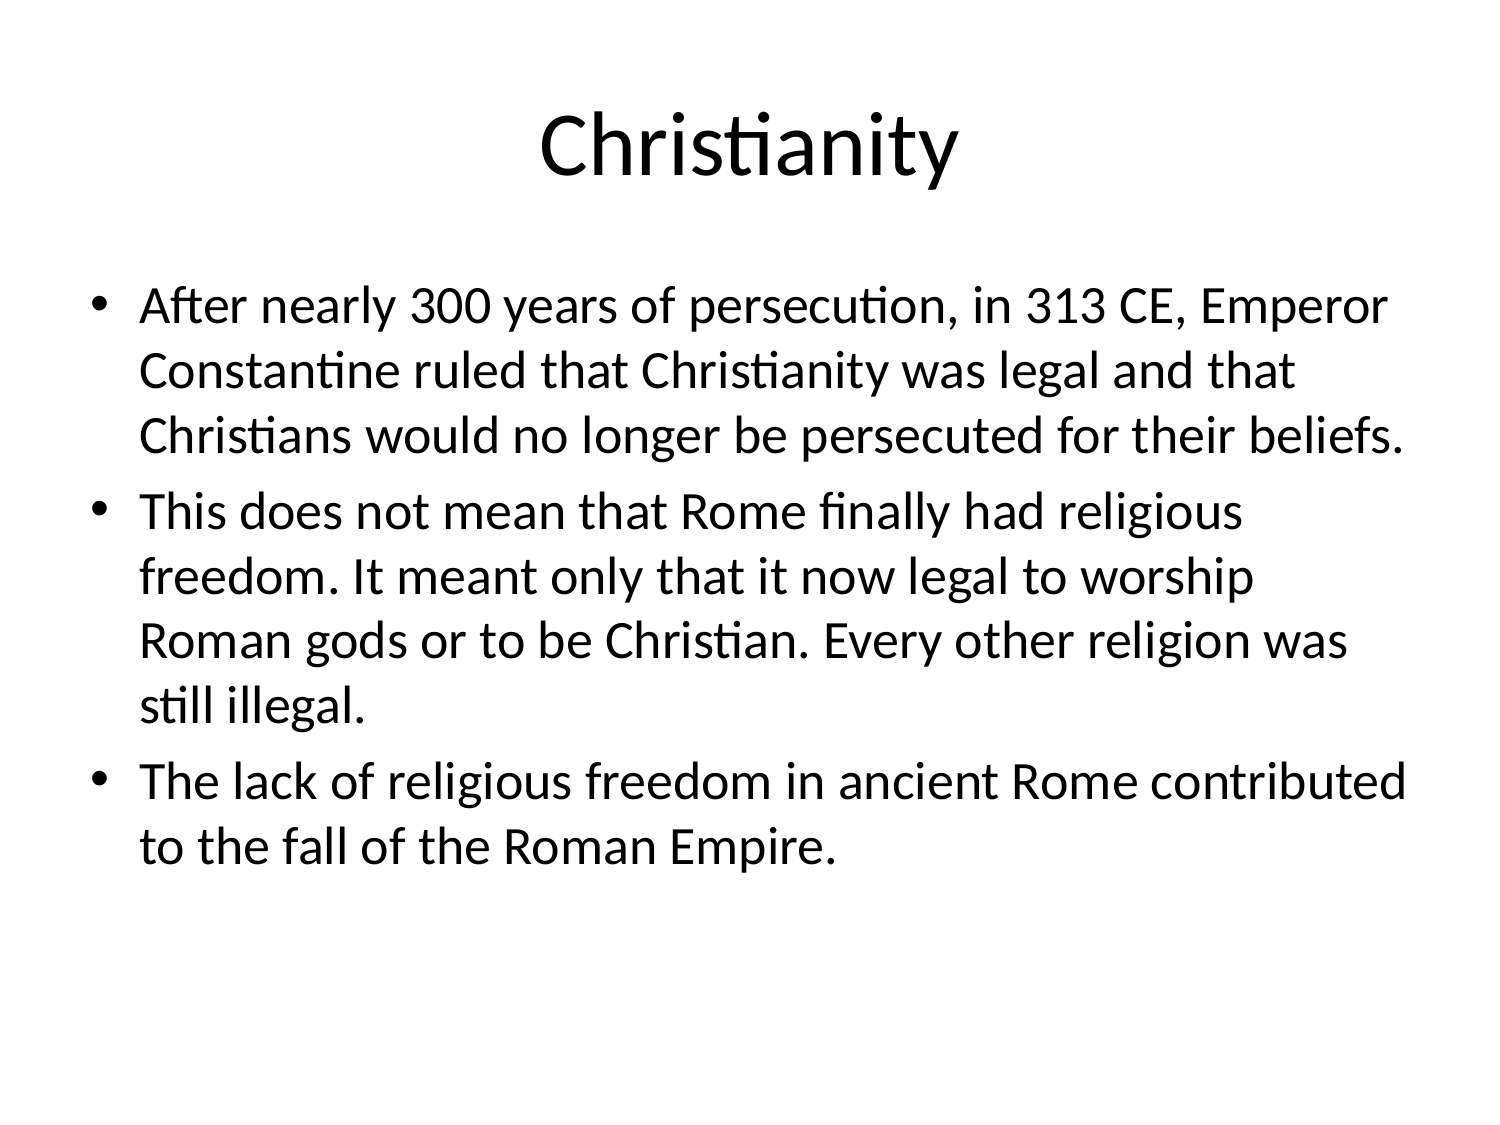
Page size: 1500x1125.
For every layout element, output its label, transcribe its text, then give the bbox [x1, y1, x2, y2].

list After nearly 300 years of persecution, in 313 CE, Emperor Constantine ruled that Christianity was legal and that Christians would no longer be persecuted for their beliefs. This does not mean that Rome finally had religious freedom. It meant only that it now legal to worship Roman gods or to be Christian. Every other religion was still illegal. The lack of religious freedom in ancient Rome contributed to the fall of the Roman Empire. [75, 262, 1425, 1005]
title Christianity [75, 45, 1425, 233]
